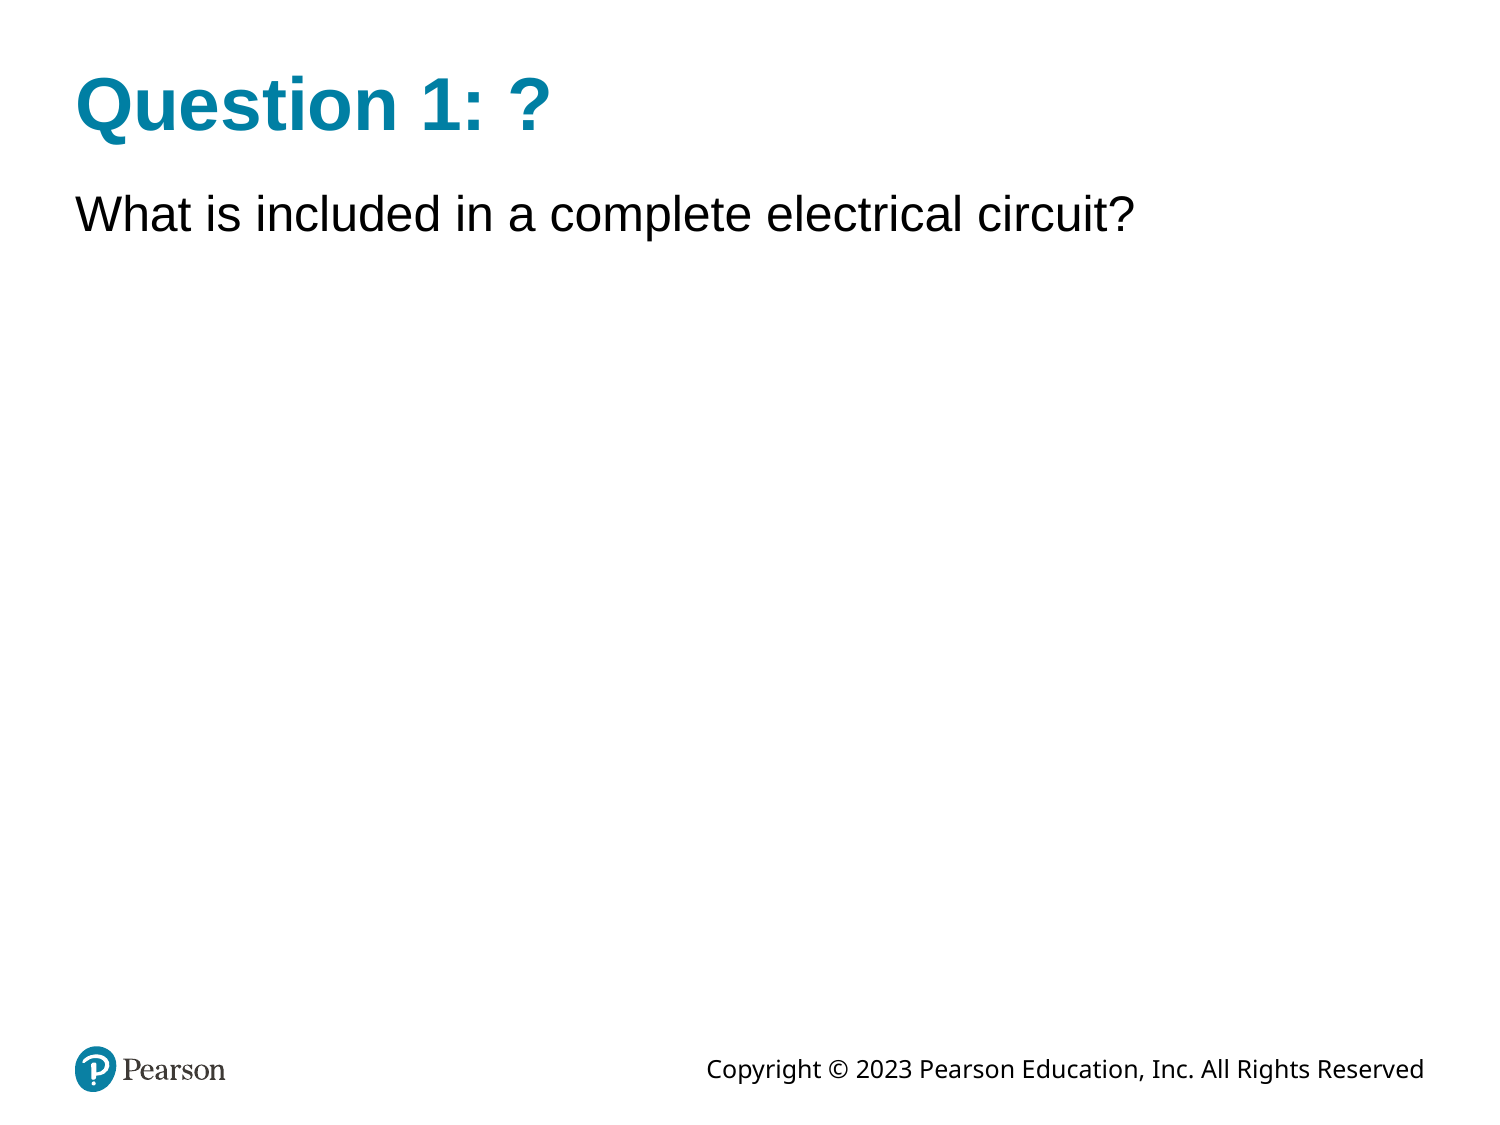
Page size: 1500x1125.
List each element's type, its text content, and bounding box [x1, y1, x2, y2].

list What is included in a complete electrical circuit? [75, 174, 1425, 827]
title Question 1: ? [75, 47, 1425, 174]
